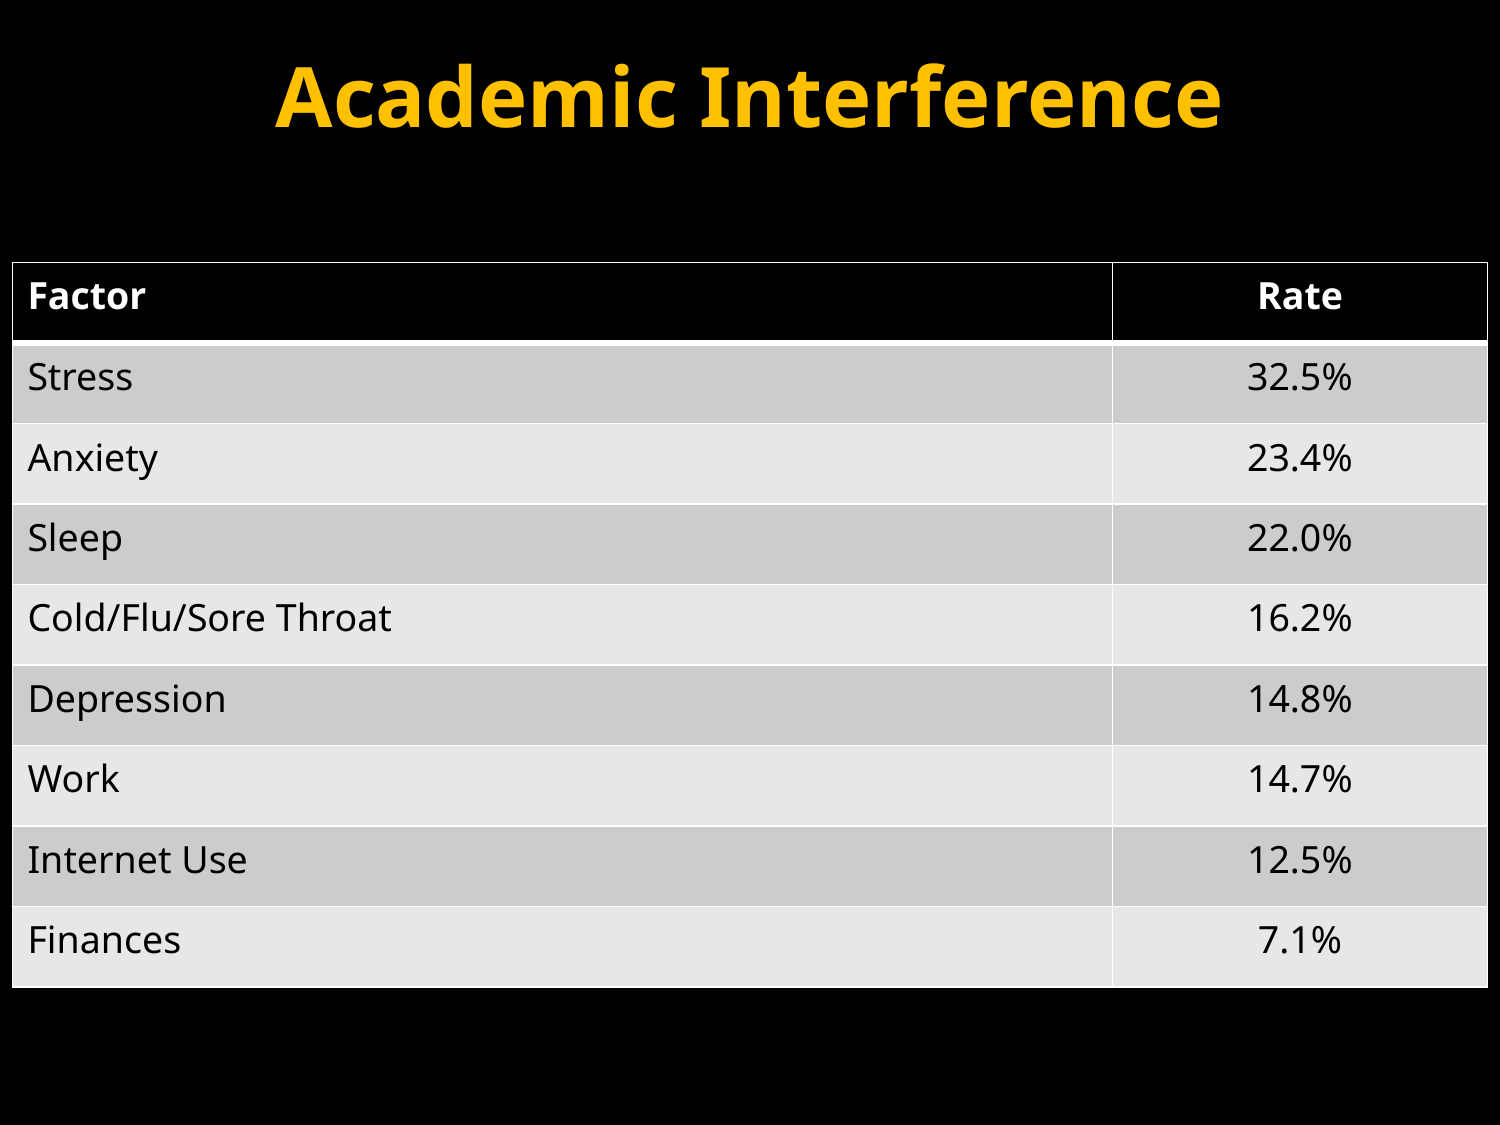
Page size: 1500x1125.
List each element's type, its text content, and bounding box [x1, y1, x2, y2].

table_cell 14.8% [1113, 666, 1487, 745]
table_cell Internet Use [13, 827, 1112, 906]
table_cell Depression [13, 666, 1112, 745]
table_cell Cold/Flu/Sore Throat [13, 585, 1112, 664]
table_cell 22.0% [1113, 505, 1487, 584]
table_cell Sleep [13, 505, 1112, 584]
table_cell 7.1% [1113, 907, 1487, 986]
table_header Rate [1113, 263, 1487, 340]
table_cell 14.7% [1113, 746, 1487, 825]
table_cell 23.4% [1113, 424, 1487, 503]
table_cell 12.5% [1113, 827, 1487, 906]
table_cell Stress [13, 346, 1112, 423]
table_cell Finances [13, 907, 1112, 986]
table_cell 16.2% [1113, 585, 1487, 664]
table_cell Work [13, 746, 1112, 825]
table_header Factor [13, 263, 1112, 340]
table_cell Anxiety [13, 424, 1112, 503]
table_cell 32.5% [1113, 346, 1487, 423]
title Academic Interference [74, 0, 1426, 188]
